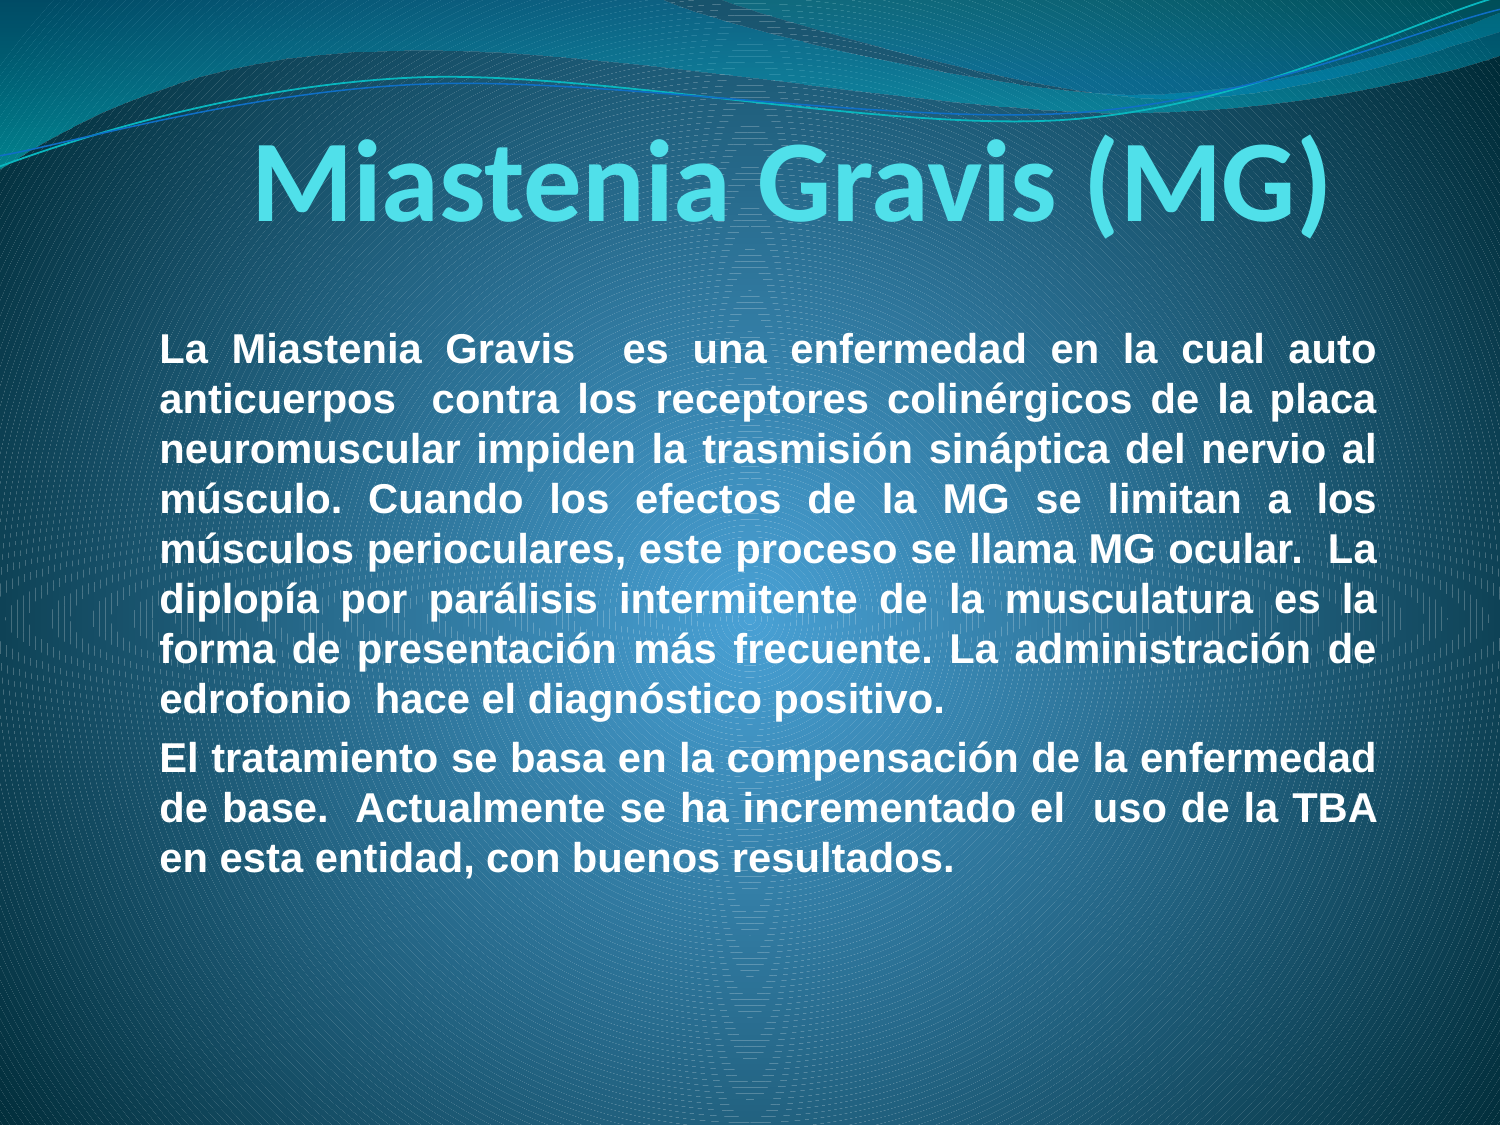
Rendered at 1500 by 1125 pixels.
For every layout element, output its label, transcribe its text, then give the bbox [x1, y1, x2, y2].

title Miastenia Gravis (MG) [88, 3, 1364, 245]
subtitle La Miastenia Gravis es una enfermedad en la cual auto anticuerpos contra los receptores colinérgicos de la placa neuromuscular impiden la trasmisión sináptica del nervio al músculo. Cuando los efectos de la MG se limitan a los músculos perioculares, este proceso se llama MG ocular. La diplopía por parálisis intermitente de la musculatura es la forma de presentación más frecuente. La administración de edrofonio hace el diagnóstico positivo. El tratamiento se basa en la compensación de la enfermedad de base. Actualmente se ha incrementado el uso de la TBA en esta entidad, con buenos resultados. [159, 314, 1388, 929]
